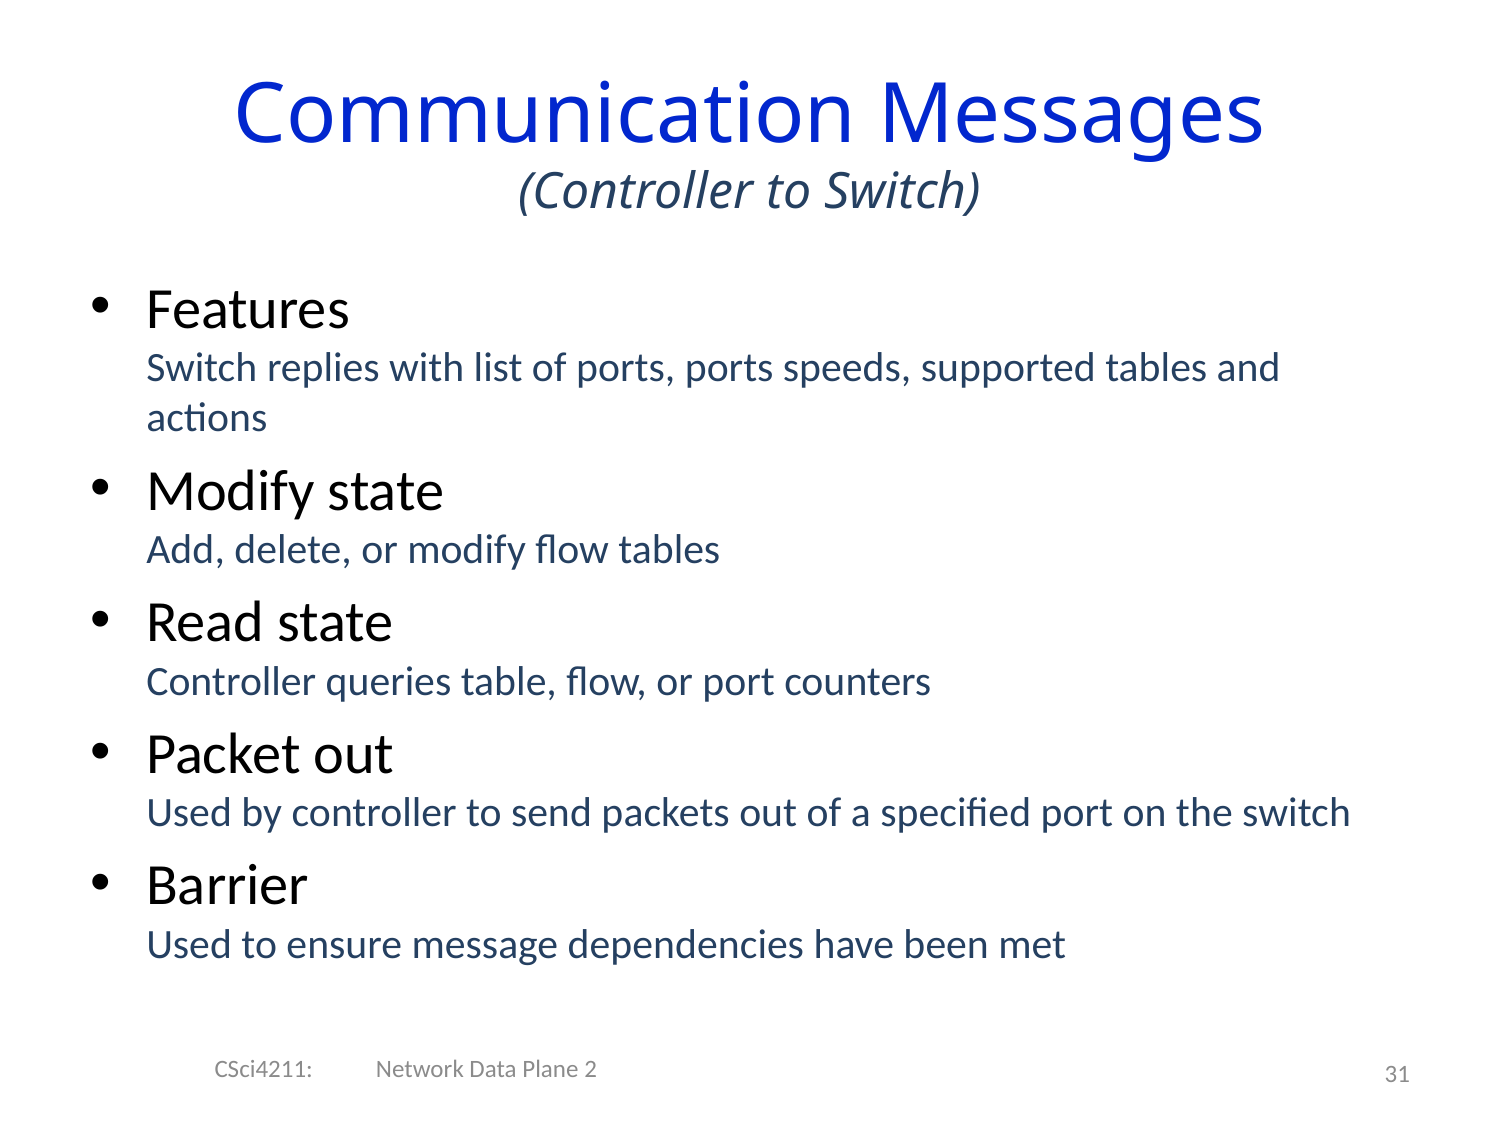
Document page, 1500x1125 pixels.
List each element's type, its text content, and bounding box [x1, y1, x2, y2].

footer CSci4211: Network Data Plane 2 [112, 1042, 700, 1093]
slide_number 31 [1074, 1042, 1425, 1103]
list Features Switch replies with list of ports, ports speeds, supported tables and actions Modify state Add, delete, or modify flow tables Read state Controller queries table, flow, or port counters Packet out Used by controller to send packets out of a specified port on the switch Barrier Used to ensure message dependencies have been met [75, 262, 1425, 1005]
title Communication Messages (Controller to Switch) [75, 45, 1425, 233]
